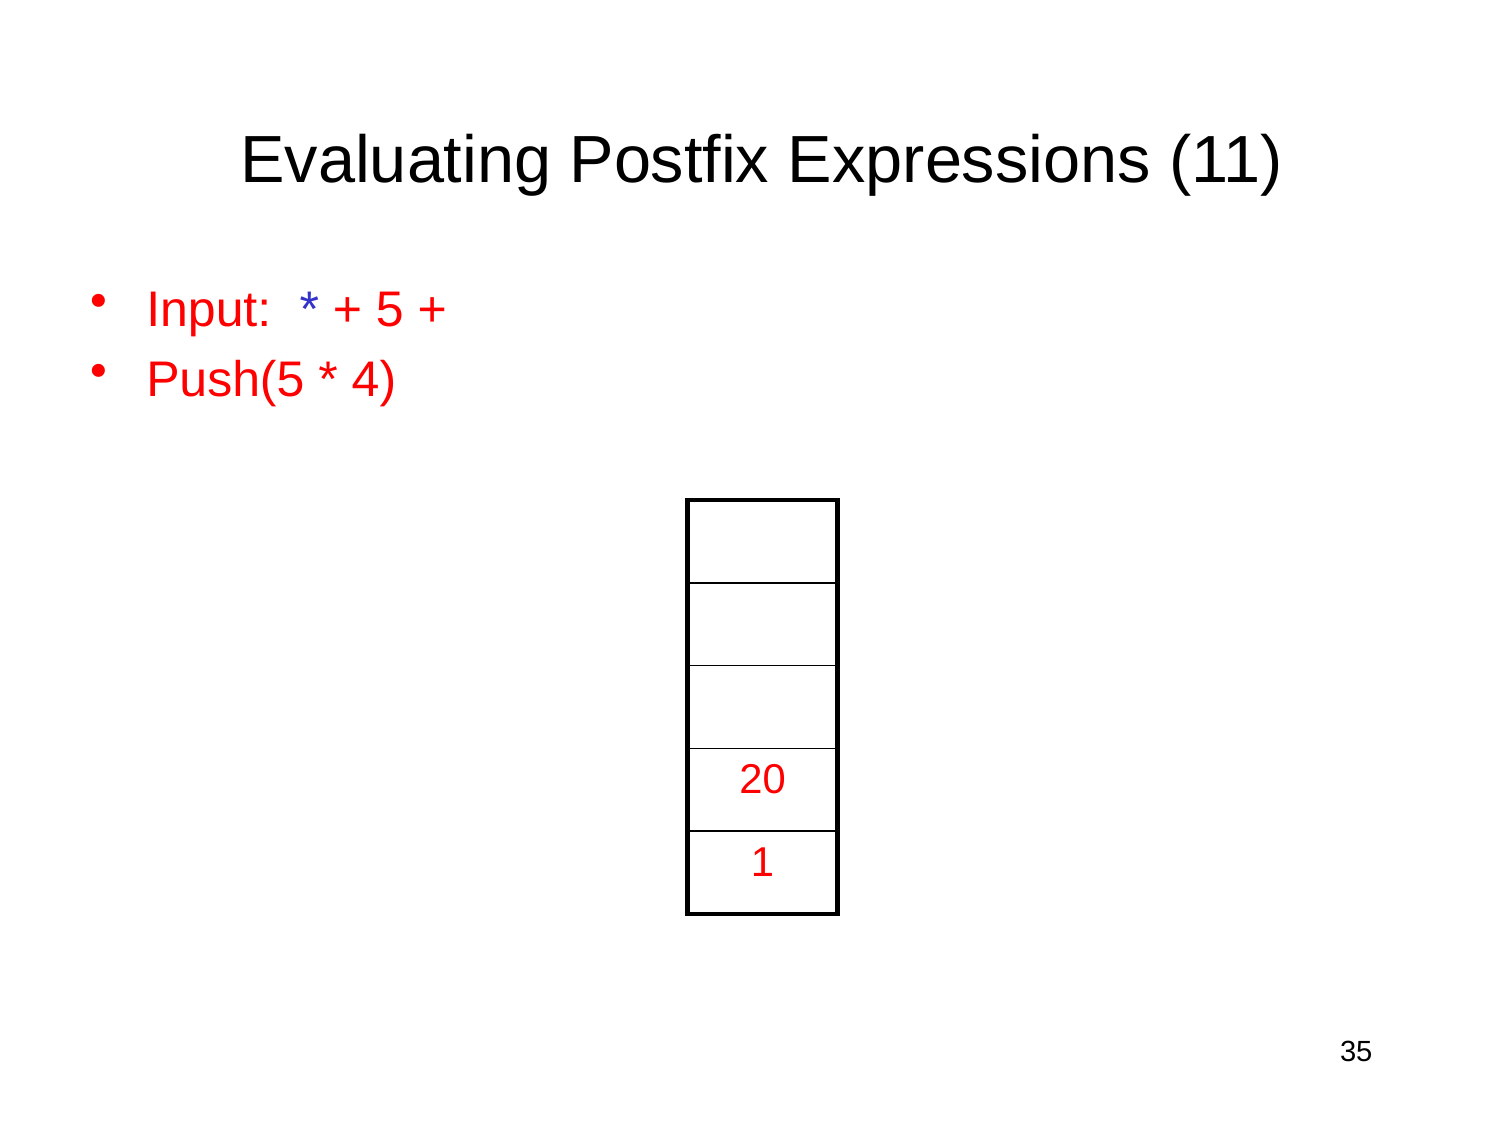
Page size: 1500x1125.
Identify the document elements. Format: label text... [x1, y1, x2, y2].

table_cell [690, 666, 835, 748]
table_header [690, 502, 835, 582]
table_cell 20 [690, 749, 835, 830]
table_cell [690, 584, 835, 665]
table_cell 1 [690, 832, 835, 912]
list Input: * + 5 + Push(5 * 4) [75, 268, 1413, 1013]
slide_number 35 [1074, 1024, 1388, 1101]
title Evaluating Postfix Expressions (11) [24, 62, 1500, 250]
